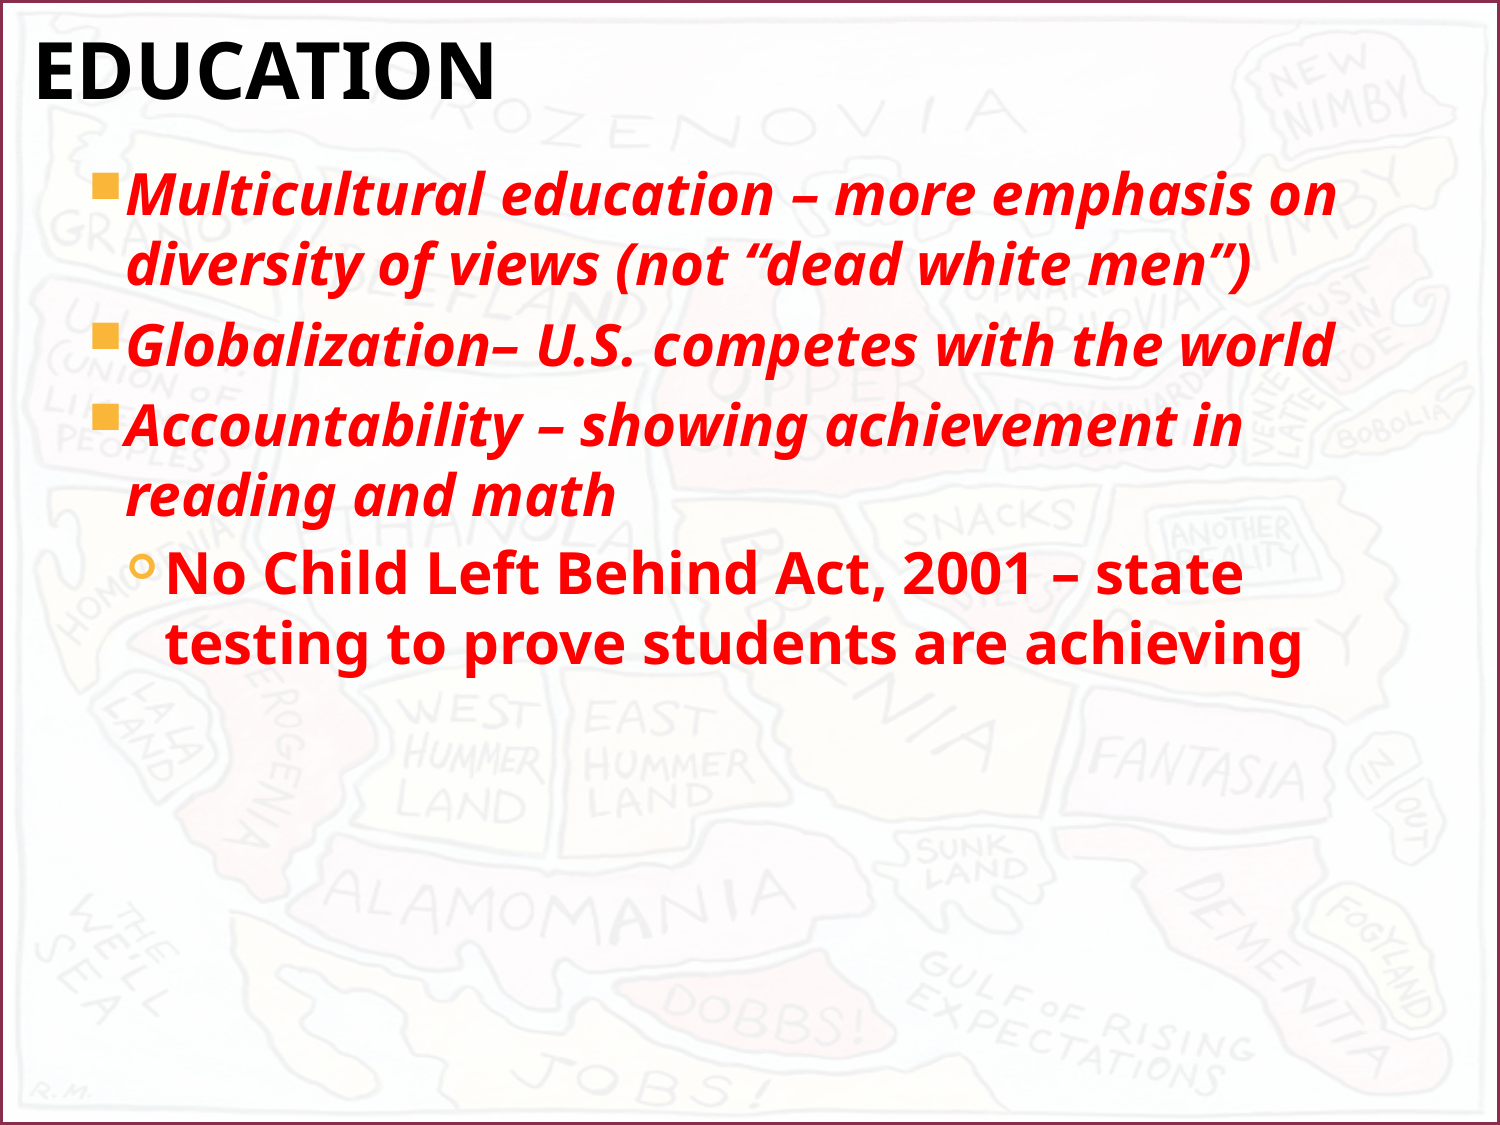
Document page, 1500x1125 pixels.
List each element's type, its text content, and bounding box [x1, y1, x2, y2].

title Education [24, 12, 1488, 115]
list Multicultural education – more emphasis on diversity of views (not “dead white men”) Globalization– U.S. competes with the world Accountability – showing achievement in reading and math No Child Left Behind Act, 2001 – state testing to prove students are achieving [24, 149, 1475, 1100]
